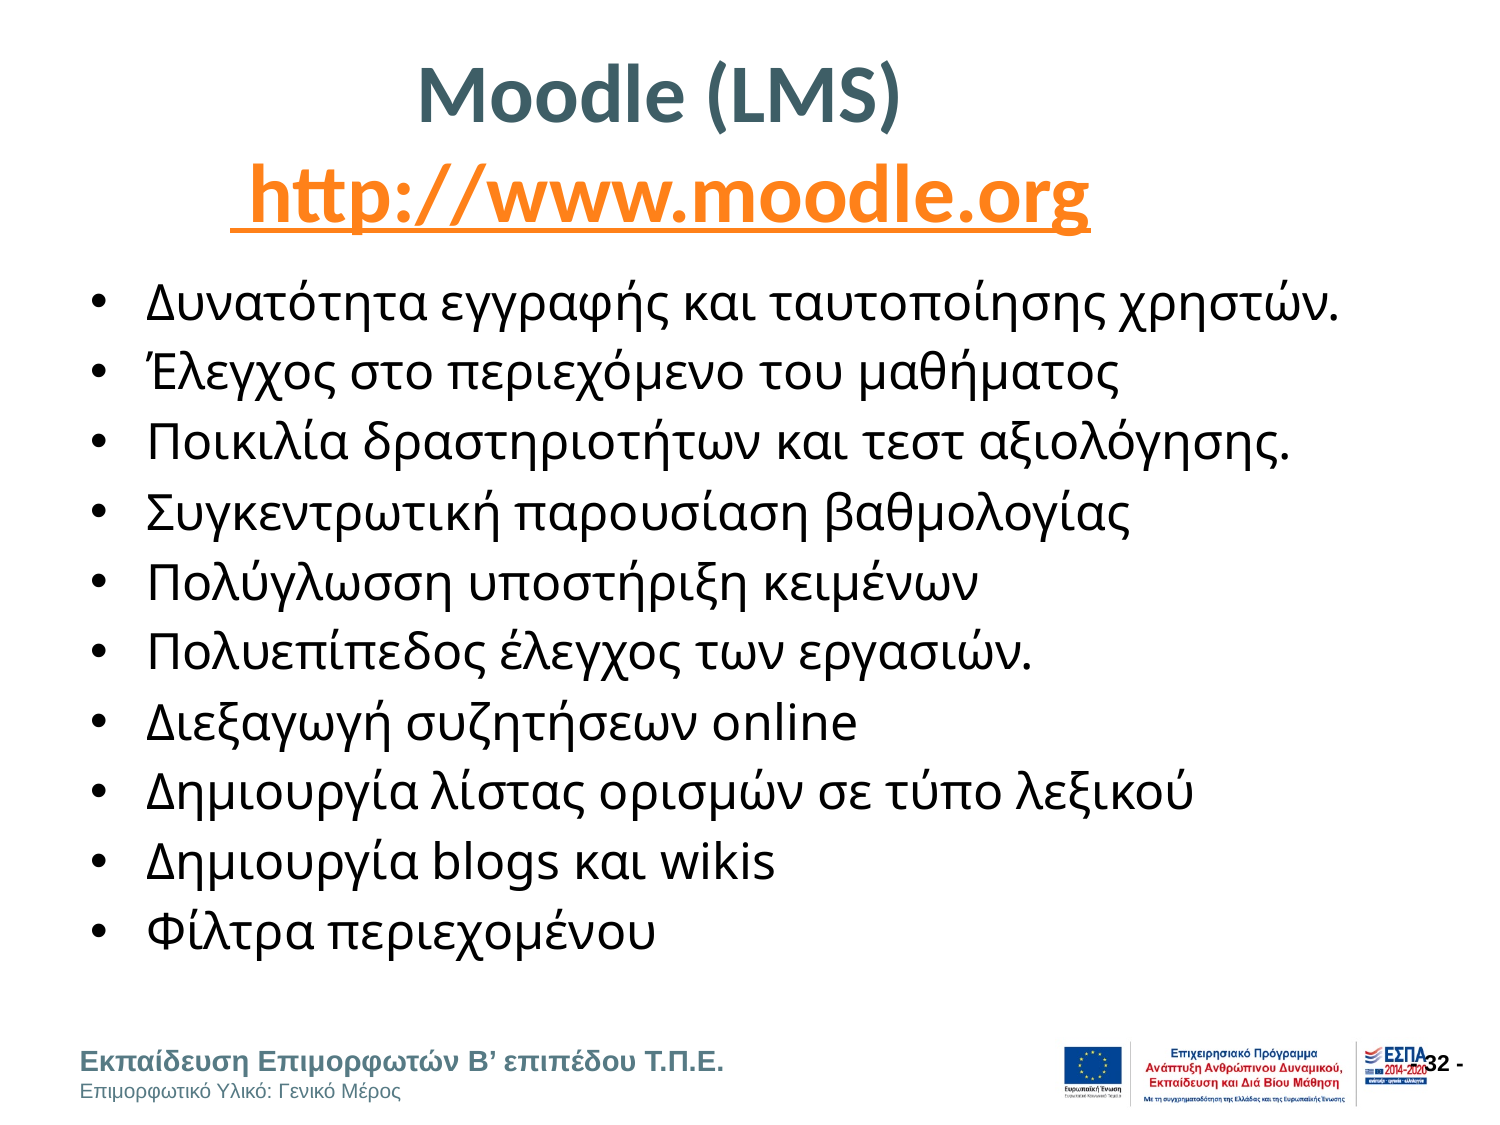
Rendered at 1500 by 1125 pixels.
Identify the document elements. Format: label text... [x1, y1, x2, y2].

title Moodle (LMS) http://www.moodle.org [75, 45, 1247, 233]
picture [1055, 1037, 1436, 1111]
list Δυνατότητα εγγραφής και ταυτοποίησης χρηστών. Έλεγχος στο περιεχόμενο του μαθήματος Ποικιλία δραστηριοτήτων και τεστ αξιολόγησης. Συγκεντρωτική παρουσίαση βαθμολογίας Πολύγλωσση υποστήριξη κειμένων Πολυεπίπεδος έλεγχος των εργασιών. Διεξαγωγή συζητήσεων online Δημιουργία λίστας ορισμών σε τύπο λεξικού Δημιουργία blogs και wikis Φίλτρα περιεχομένου [75, 262, 1425, 1005]
